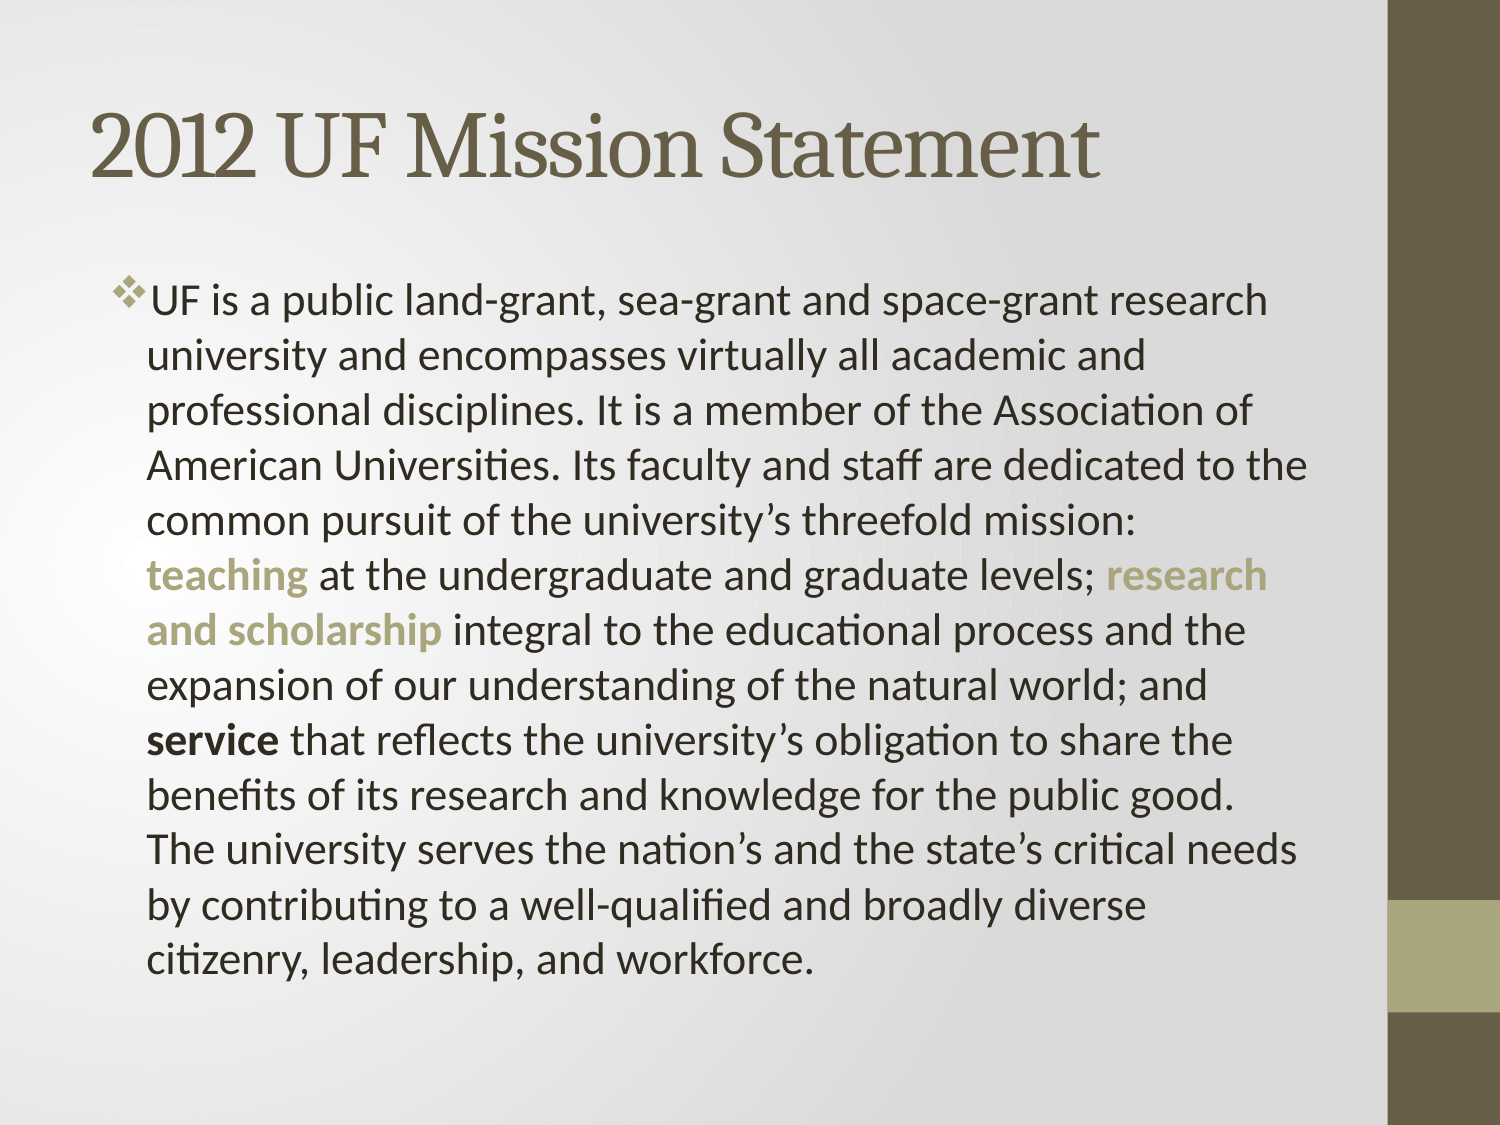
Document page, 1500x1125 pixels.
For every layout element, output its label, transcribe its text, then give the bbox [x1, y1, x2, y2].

title 2012 UF Mission Statement [75, 45, 1325, 233]
list UF is a public land-grant, sea-grant and space-grant research university and encompasses virtually all academic and professional disciplines. It is a member of the Association of American Universities. Its faculty and staff are dedicated to the common pursuit of the university’s threefold mission: teaching at the undergraduate and graduate levels; research and scholarship integral to the educational process and the expansion of our understanding of the natural world; and service that reflects the university’s obligation to share the benefits of its research and knowledge for the public good. The university serves the nation’s and the state’s critical needs by contributing to a well-qualified and broadly diverse citizenry, leadership, and workforce. [75, 262, 1325, 1050]
